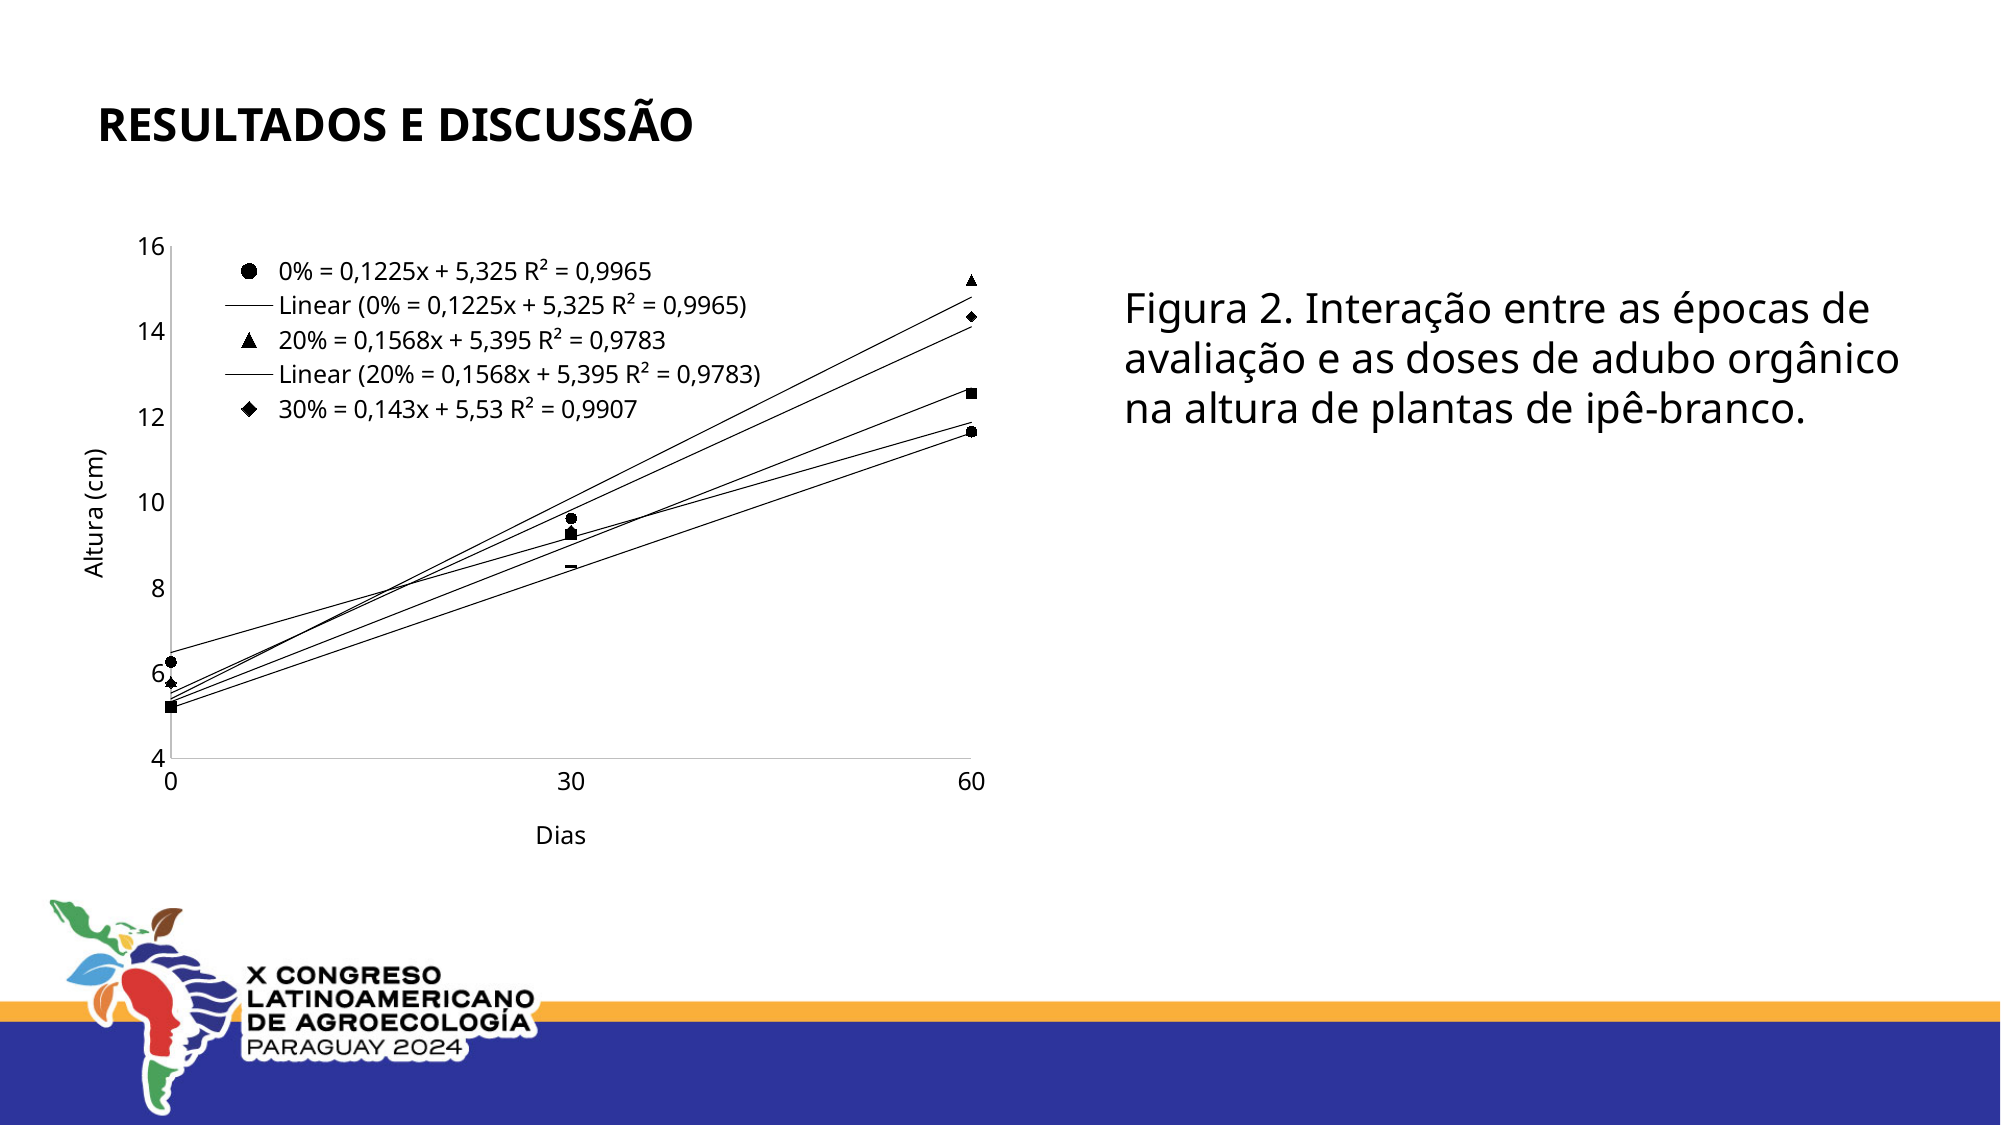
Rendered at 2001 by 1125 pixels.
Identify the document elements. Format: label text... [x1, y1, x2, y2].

chart [55, 158, 1001, 860]
text_box RESULTADOS E DISCUSSÃO [82, 88, 939, 157]
text_box Figura 2. Interação entre as épocas de avaliação e as doses de adubo orgânico na altura de plantas de ipê-branco. [1110, 274, 1967, 440]
picture [0, 0, 2001, 1125]
